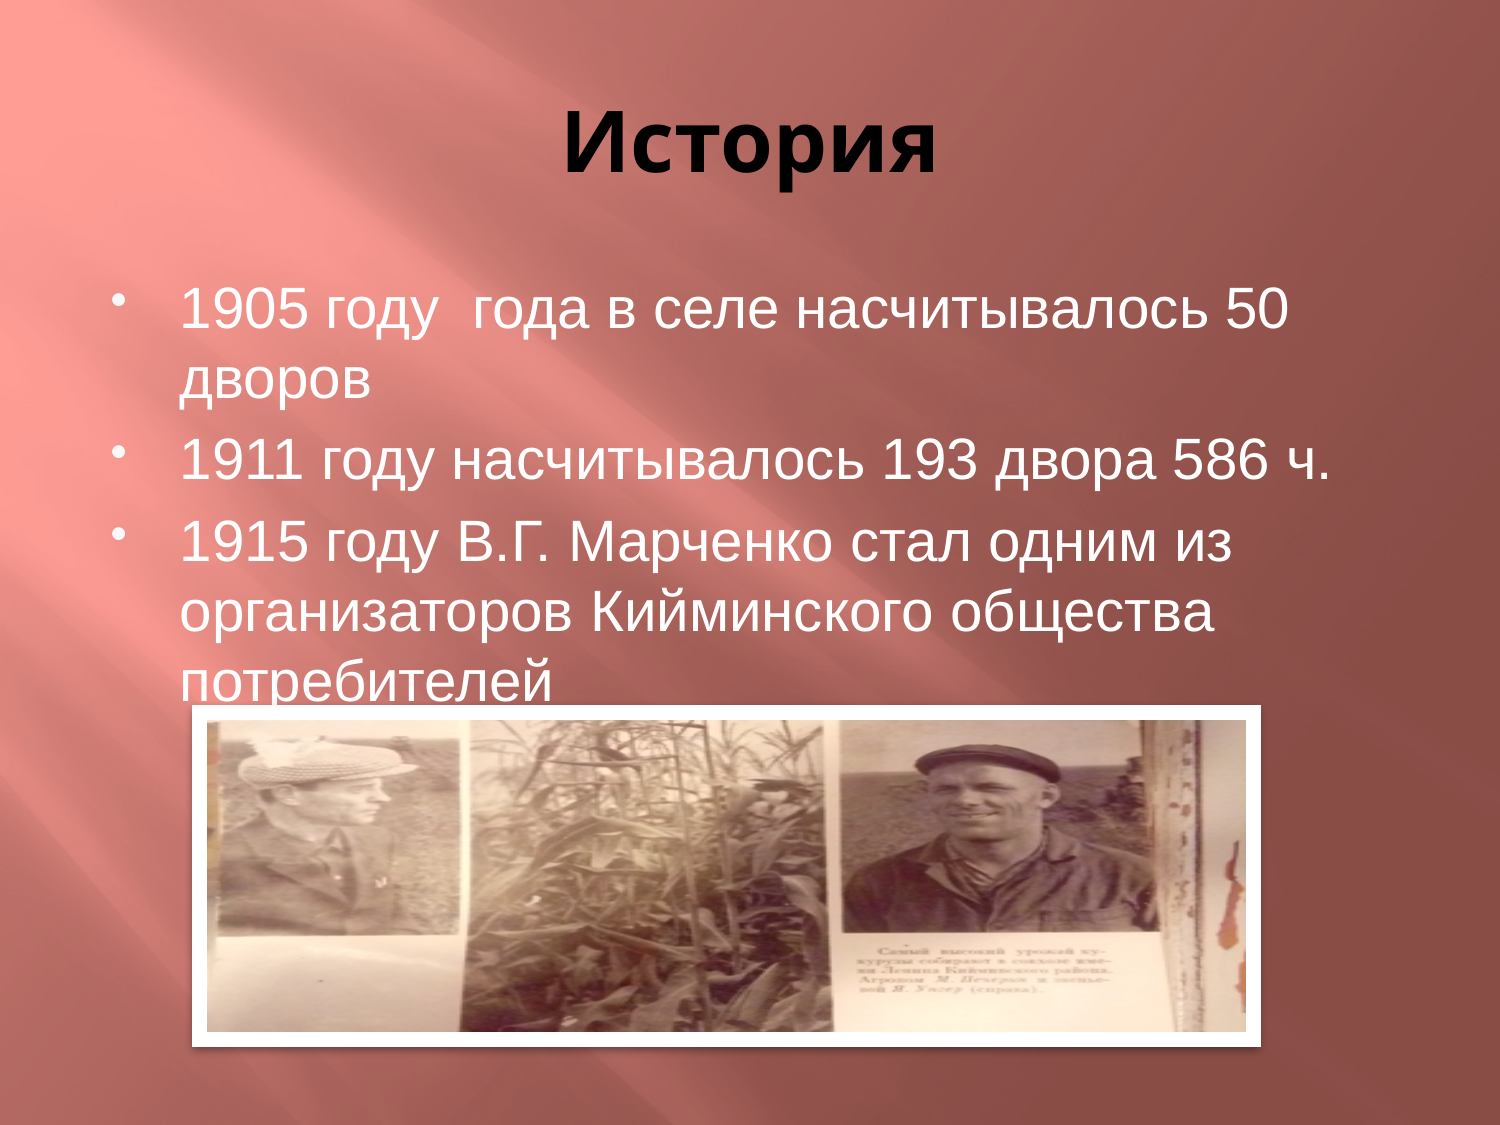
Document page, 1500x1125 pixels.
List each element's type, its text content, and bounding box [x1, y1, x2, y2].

picture [206, 719, 1247, 1033]
list 1905 году года в селе насчитывалось 50 дворов 1911 году насчитывалось 193 двора 586 ч. 1915 году В.Г. Марченко стал одним из организаторов Кийминского общества потребителей [75, 262, 1425, 1035]
title История [75, 45, 1425, 233]
